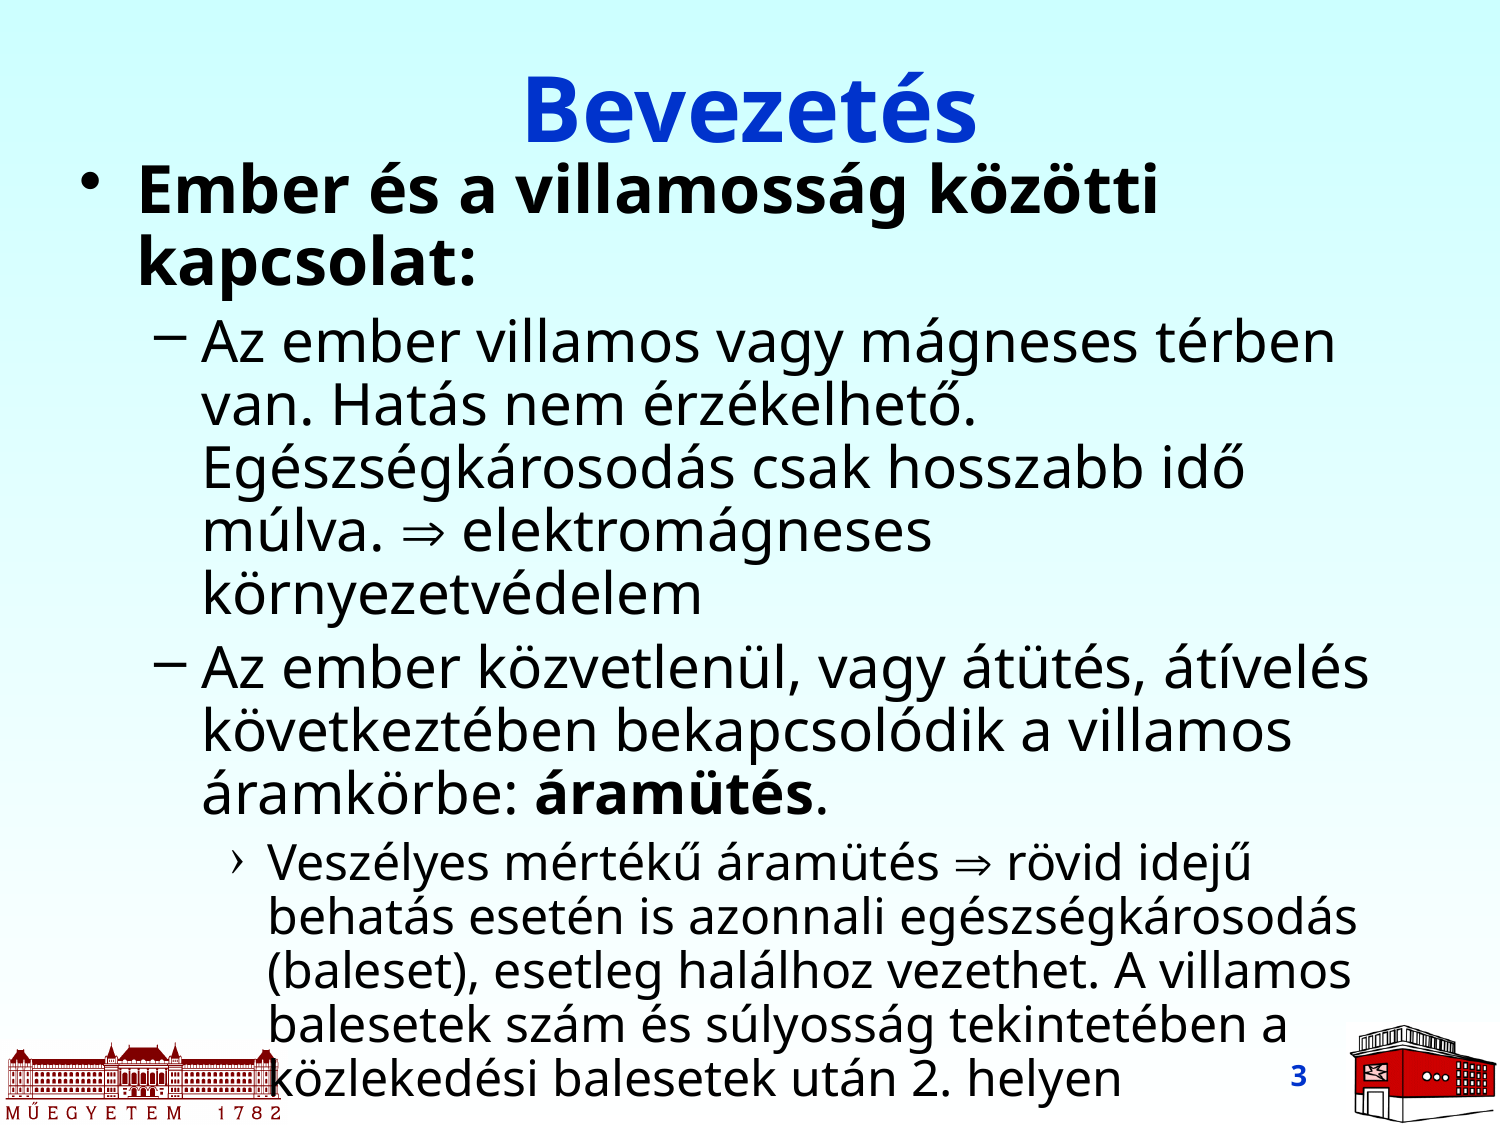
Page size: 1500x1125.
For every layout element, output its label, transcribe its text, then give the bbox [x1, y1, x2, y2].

slide_number 3 [1009, 1071, 1323, 1125]
picture [0, 1039, 288, 1125]
picture [1346, 1022, 1500, 1125]
title Bevezetés [112, 12, 1388, 148]
list Ember és a villamosság közötti kapcsolat: Az ember villamos vagy mágneses térben van. Hatás nem érzékelhető. Egészségkárosodás csak hosszabb idő múlva.  elektromágneses környezetvédelem Az ember közvetlenül, vagy átütés, átívelés következtében bekapcsolódik a villamos áramkörbe: áramütés. Veszélyes mértékű áramütés  rövid idejű behatás esetén is azonnali egészségkárosodás (baleset), esetleg halálhoz vezethet. A villamos balesetek szám és súlyosság tekintetében a közlekedési balesetek után 2. helyen [64, 148, 1441, 1071]
